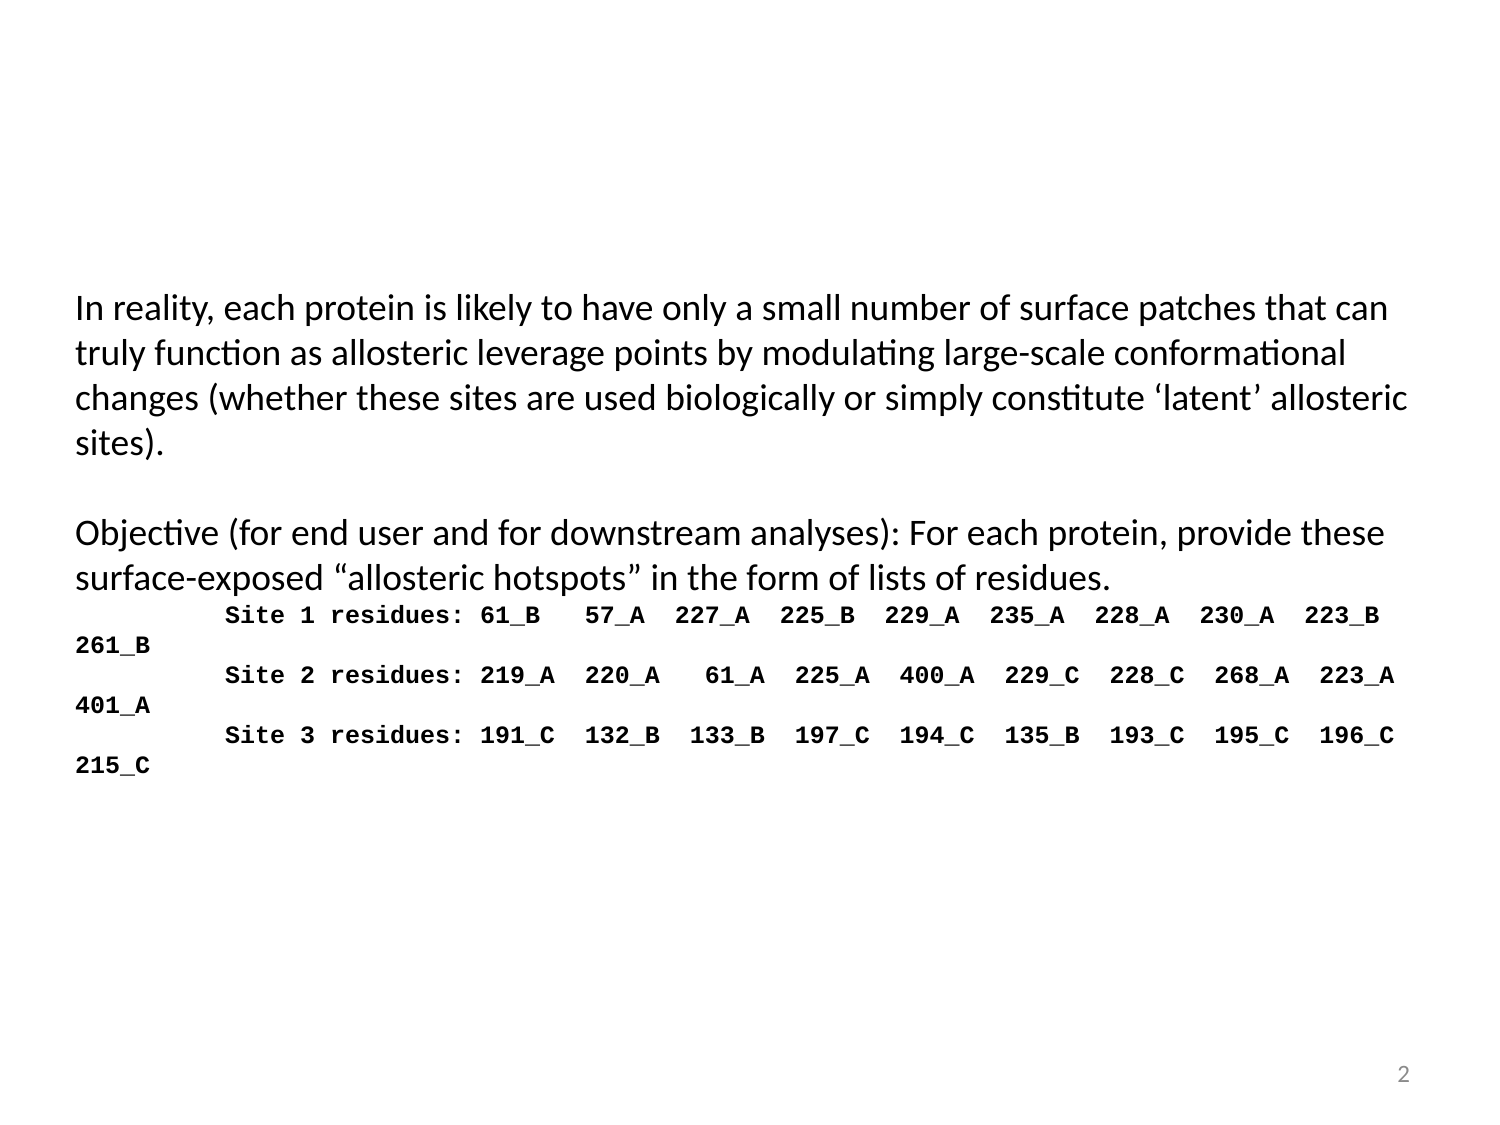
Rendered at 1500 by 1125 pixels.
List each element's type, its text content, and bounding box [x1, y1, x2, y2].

text_box In reality, each protein is likely to have only a small number of surface patches that can truly function as allosteric leverage points by modulating large-scale conformational changes (whether these sites are used biologically or simply constitute ‘latent’ allosteric sites). Objective (for end user and for downstream analyses): For each protein, provide these surface-exposed “allosteric hotspots” in the form of lists of residues. Site 1 residues: 61_B 57_A 227_A 225_B 229_A 235_A 228_A 230_A 223_B 261_B Site 2 residues: 219_A 220_A 61_A 225_A 400_A 229_C 228_C 268_A 223_A 401_A Site 3 residues: 191_C 132_B 133_B 197_C 194_C 135_B 193_C 195_C 196_C 215_C [60, 275, 1443, 876]
slide_number 2 [1074, 1042, 1425, 1103]
